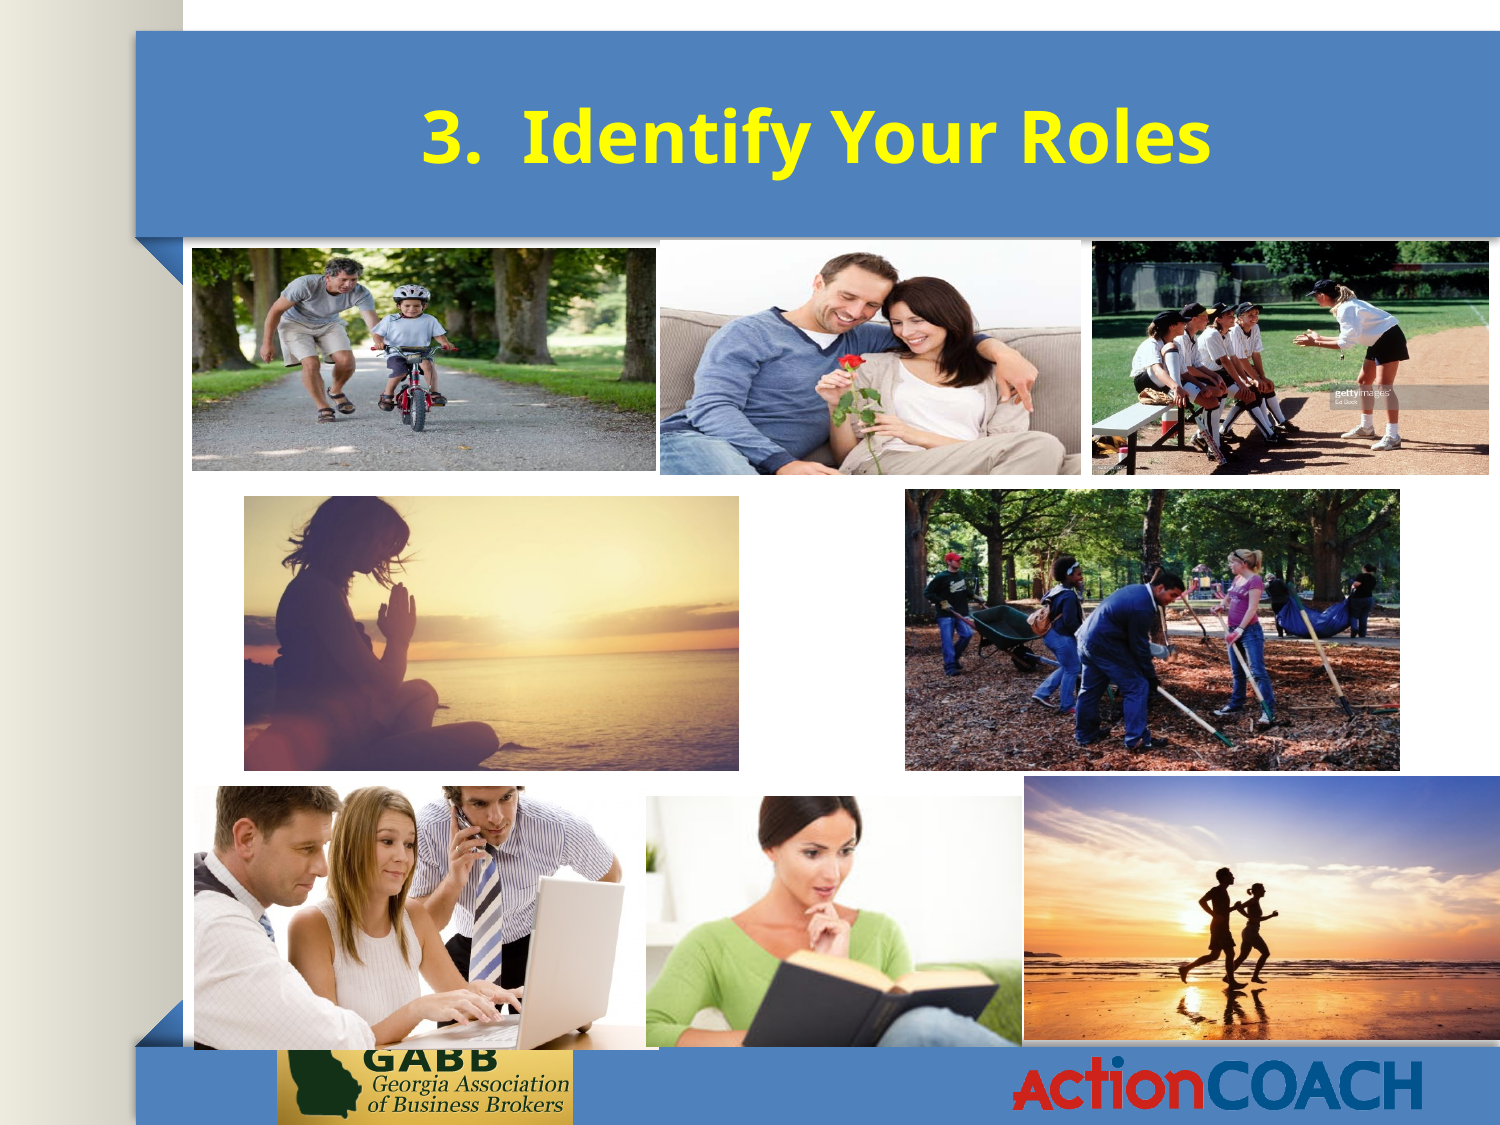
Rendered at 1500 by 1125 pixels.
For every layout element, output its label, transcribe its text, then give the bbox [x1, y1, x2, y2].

picture [194, 786, 1022, 1125]
picture [244, 496, 740, 772]
picture [1024, 776, 1500, 1040]
picture [1009, 1054, 1424, 1114]
title 3. Identify Your Roles [135, 57, 1500, 211]
picture [191, 248, 656, 471]
picture [905, 489, 1400, 772]
picture [659, 239, 1081, 476]
picture [1092, 240, 1489, 476]
